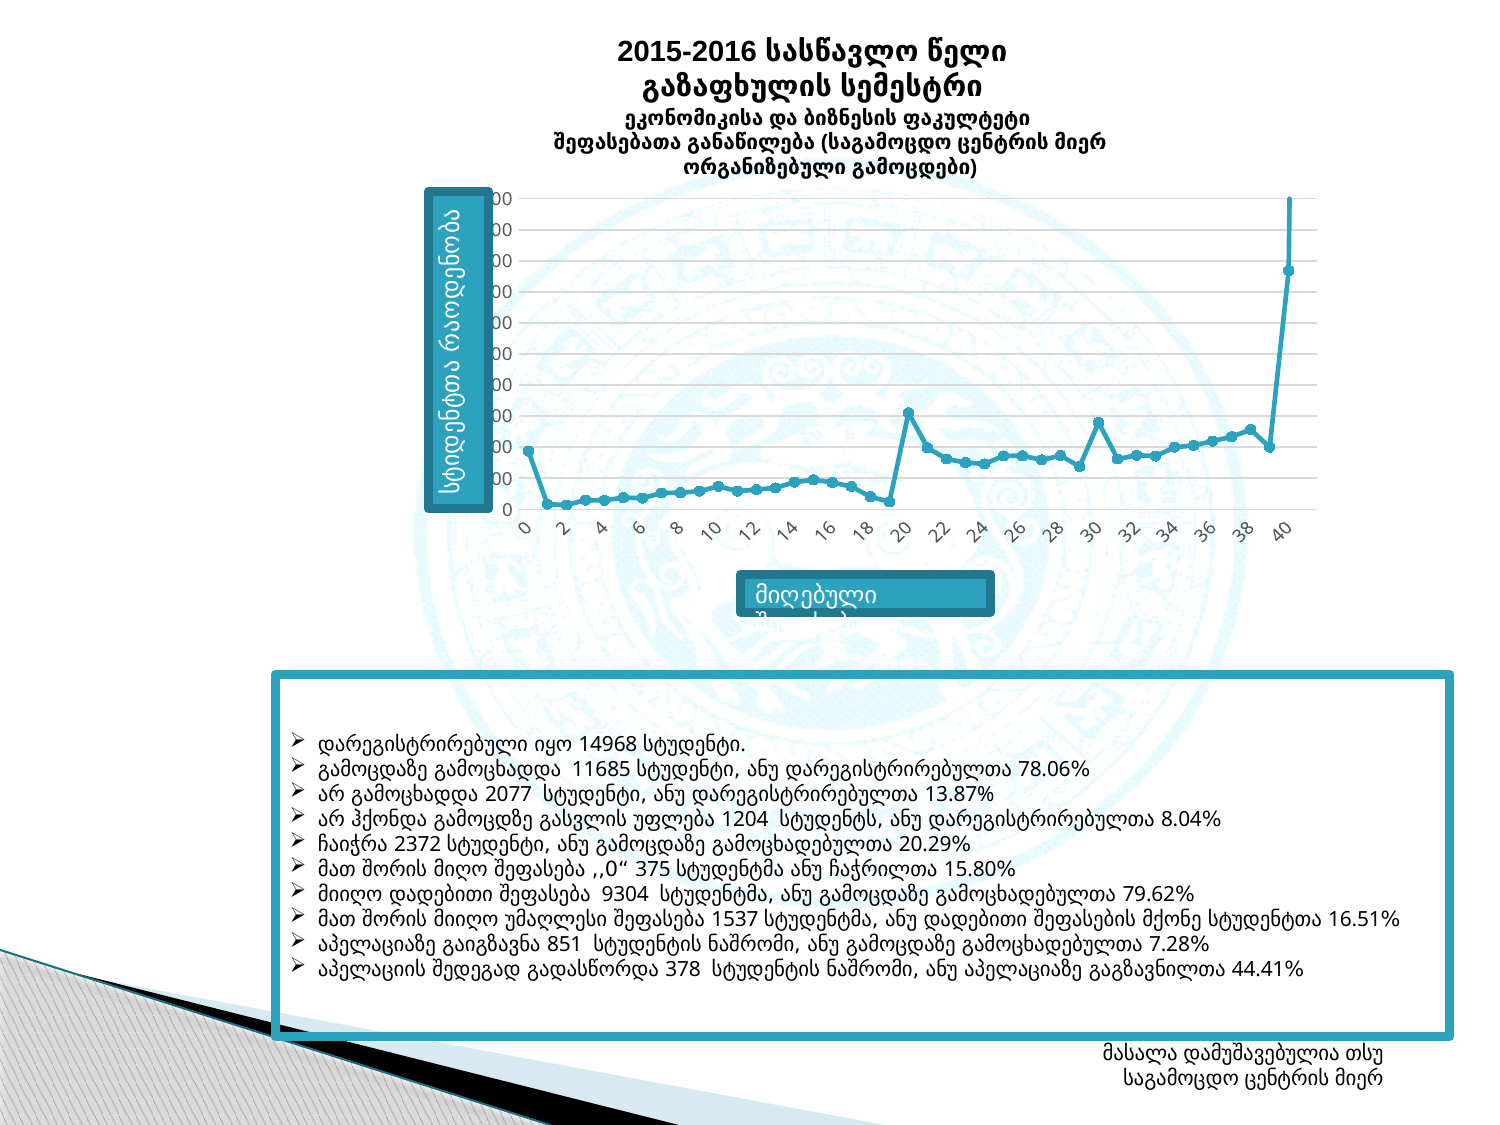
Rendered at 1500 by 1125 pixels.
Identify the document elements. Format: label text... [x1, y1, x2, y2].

footer მასალა დამუშავებულია თსუ საგამოცდო ცენტრის მიერ [1012, 1041, 1399, 1098]
chart [291, 157, 1341, 638]
picture [412, 638, 1251, 912]
text_box ეკონომიკისა და ბიზნესის ფაკულტეტი შეფასებათა განაწილება (საგამოცდო ცენტრის მიერ ორგანიზებული გამოცდები) [455, 96, 1206, 155]
text_box დარეგისტრირებული იყო 14968 სტუდენტი. გამოცდაზე გამოცხადდა 11685 სტუდენტი, ანუ დარეგისტრირებულთა 78.06% არ გამოცხადდა 2077 სტუდენტი, ანუ დარეგისტრირებულთა 13.87% არ ჰქონდა გამოცდზე გასვლის უფლება 1204 სტუდენტს, ანუ დარეგისტრირებულთა 8.04% ჩაიჭრა 2372 სტუდენტი, ანუ გამოცდაზე გამოცხადებულთა 20.29% მათ შორის მიღო შეფასება ,,0“ 375 სტუდენტმა ანუ ჩაჭრილთა 15.80% მიიღო დადებითი შეფასება 9304 სტუდენტმა, ანუ გამოცდაზე გამოცხადებულთა 79.62% მათ შორის მიიღო უმაღლესი შეფასება 1537 სტუდენტმა, ანუ დადებითი შეფასების მქონე სტუდენტთა 16.51% აპელაციაზე გაიგზავნა 851 სტუდენტის ნაშრომი, ანუ გამოცდაზე გამოცხადებულთა 7.28% აპელაციის შედეგად გადასწორდა 378 სტუდენტის ნაშრომი, ანუ აპელაციაზე გაგზავნილთა 44.41% [271, 670, 1454, 1041]
text_box 2015-2016 სასწავლო წელი გაზაფხულის სემესტრი [587, 24, 1038, 96]
